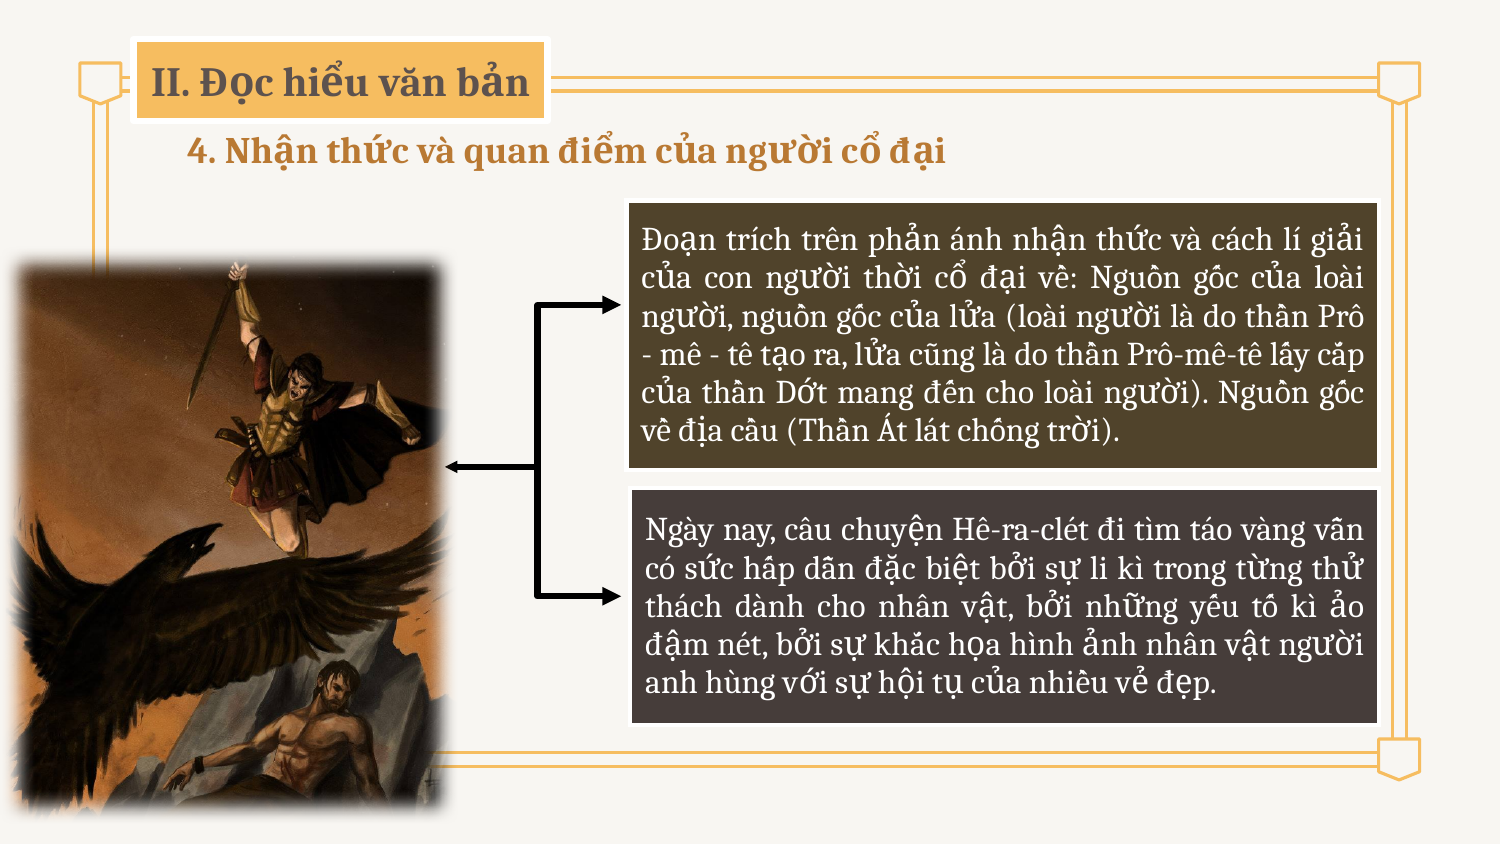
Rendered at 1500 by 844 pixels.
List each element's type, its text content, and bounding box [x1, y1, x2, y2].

text_box II. Đọc hiểu văn bản [133, 39, 548, 122]
picture [0, 246, 458, 825]
text_box 4. Nhận thức và quan điểm của người cổ đại [172, 118, 1285, 179]
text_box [444, 200, 1380, 726]
